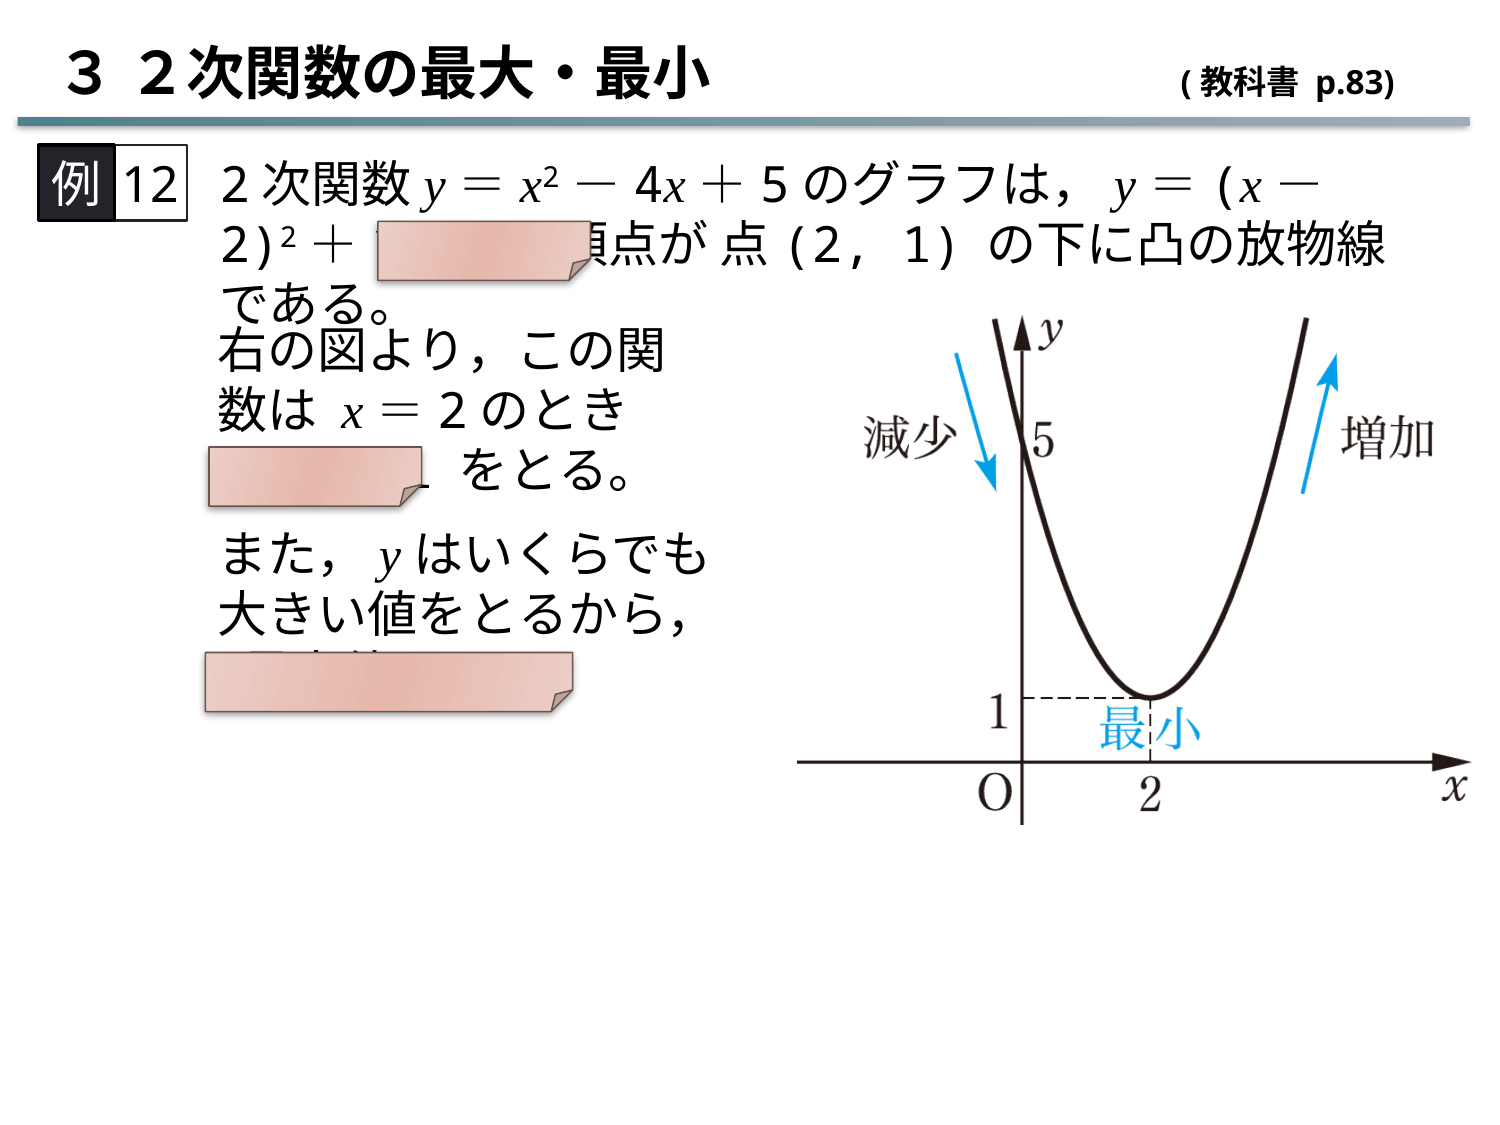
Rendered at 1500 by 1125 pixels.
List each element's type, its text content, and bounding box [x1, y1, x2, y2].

text_box [208, 446, 423, 507]
picture [796, 315, 1472, 825]
text_box 2次関数y＝x2－4x＋5のグラフは，y＝(x－2)2＋1より，頂点が 点(2, 1) の下に凸の放物線である。 [204, 144, 1422, 340]
text_box 右の図より，この関数は x＝2のとき 最小値1 をとる。 [203, 310, 689, 506]
text_box [204, 651, 574, 713]
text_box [17, 144, 210, 221]
text_box [377, 220, 592, 282]
text_box また，yはいくらでも大きい値をとるから， 最大値はない。 [203, 514, 731, 710]
text_box ３ ２次関数の最大・最小 (教科書 p.83) [42, 13, 1447, 114]
